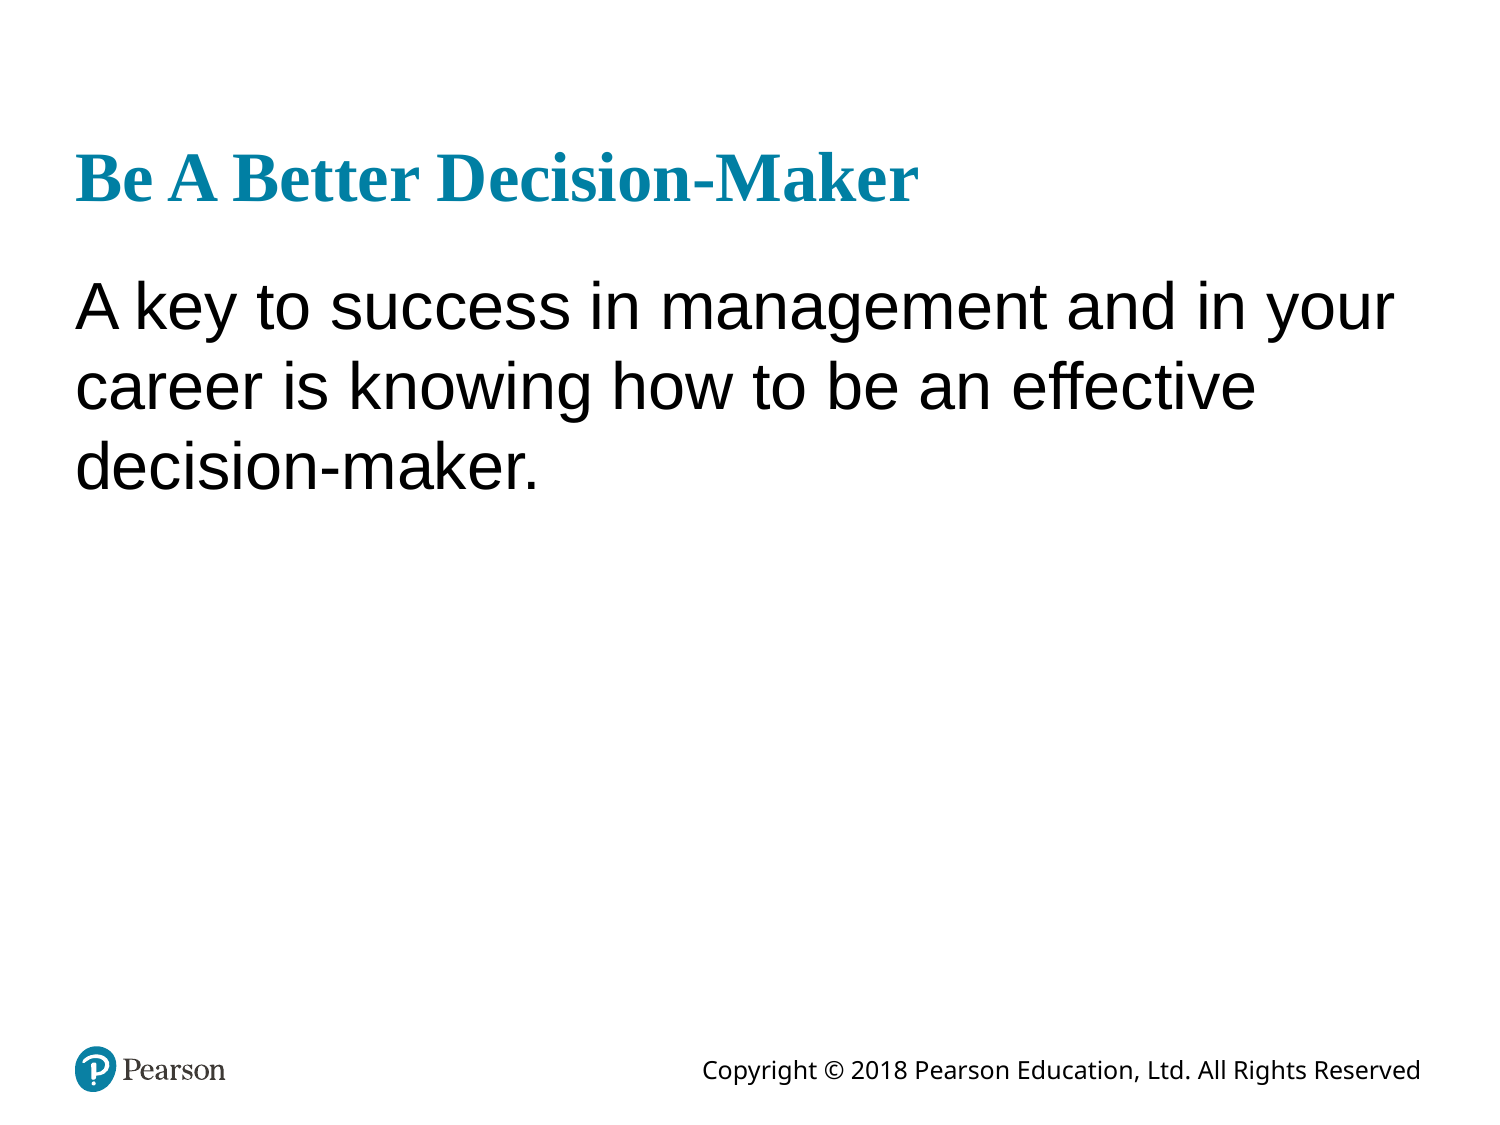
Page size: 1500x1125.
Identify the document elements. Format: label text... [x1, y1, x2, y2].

list A key to success in management and in your career is knowing how to be an effective decision-maker. [75, 262, 1425, 1005]
title Be A Better Decision-Maker [75, 35, 1425, 216]
